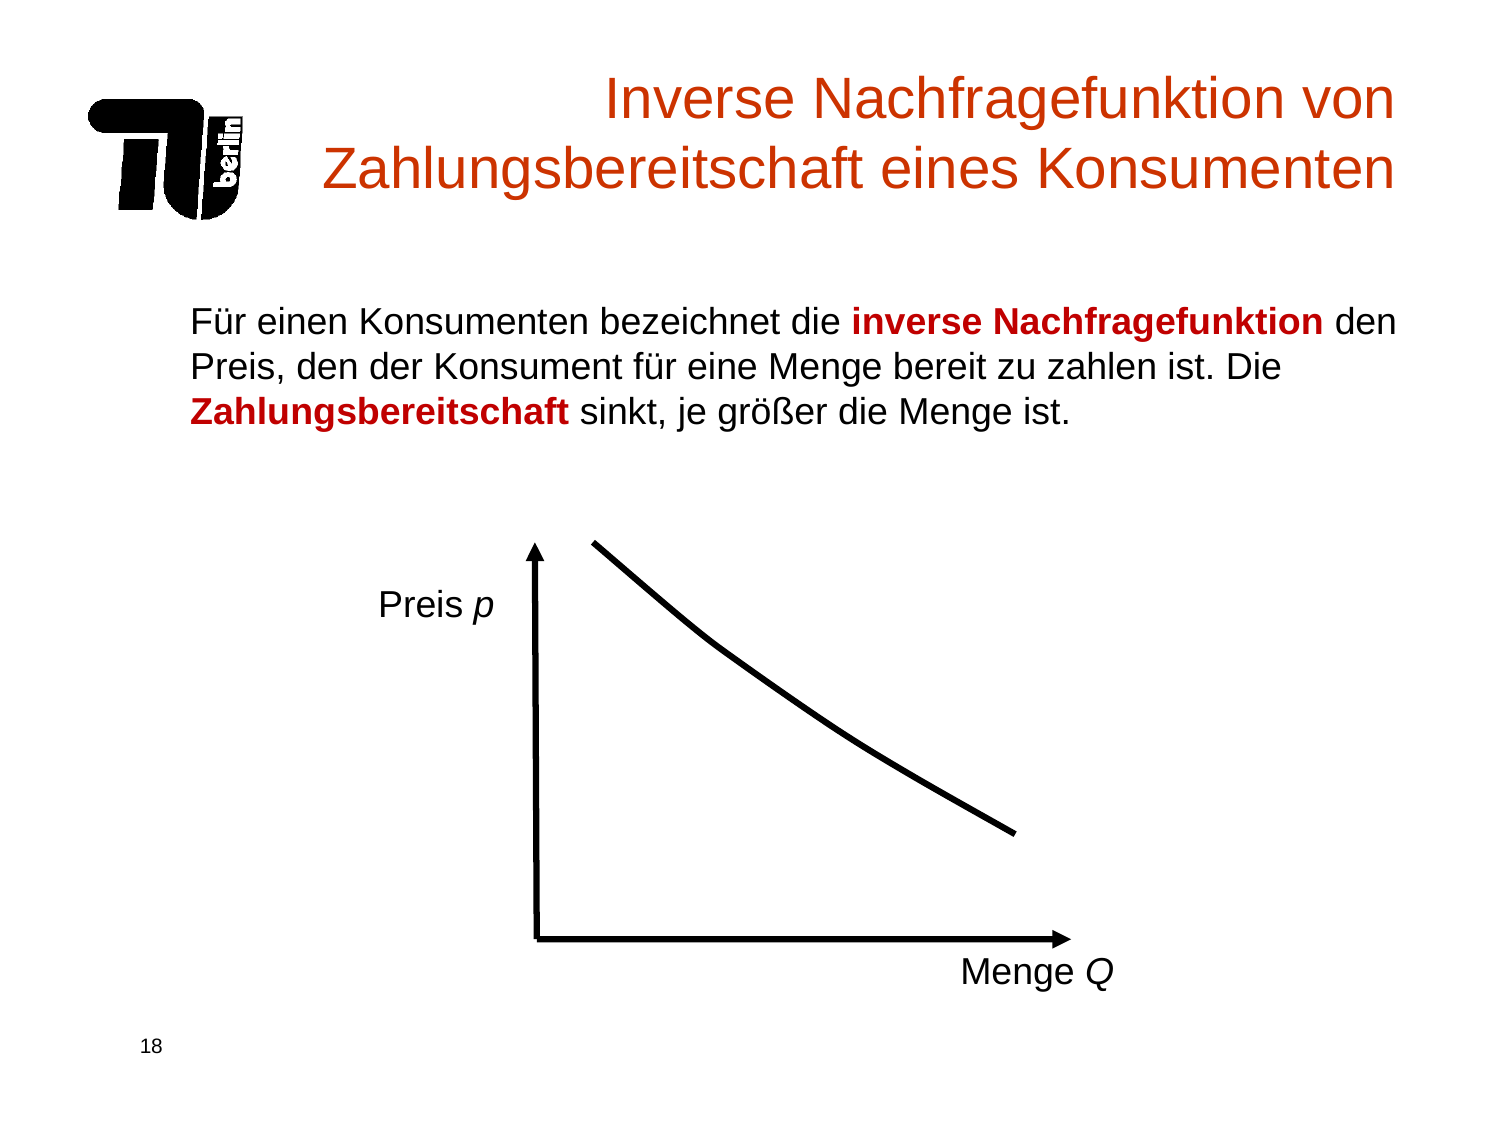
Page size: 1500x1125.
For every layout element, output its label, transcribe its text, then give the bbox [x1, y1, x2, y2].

title Inverse Nachfragefunktion von Zahlungsbereitschaft eines Konsumenten [279, 62, 1413, 209]
text_box Für einen Konsumenten bezeichnet die inverse Nachfragefunktion den Preis, den der Konsument für eine Menge bereit zu zahlen ist. Die Zahlungsbereitschaft sinkt, je größer die Menge ist. [175, 289, 1455, 440]
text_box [377, 542, 1127, 1000]
picture [88, 99, 243, 220]
